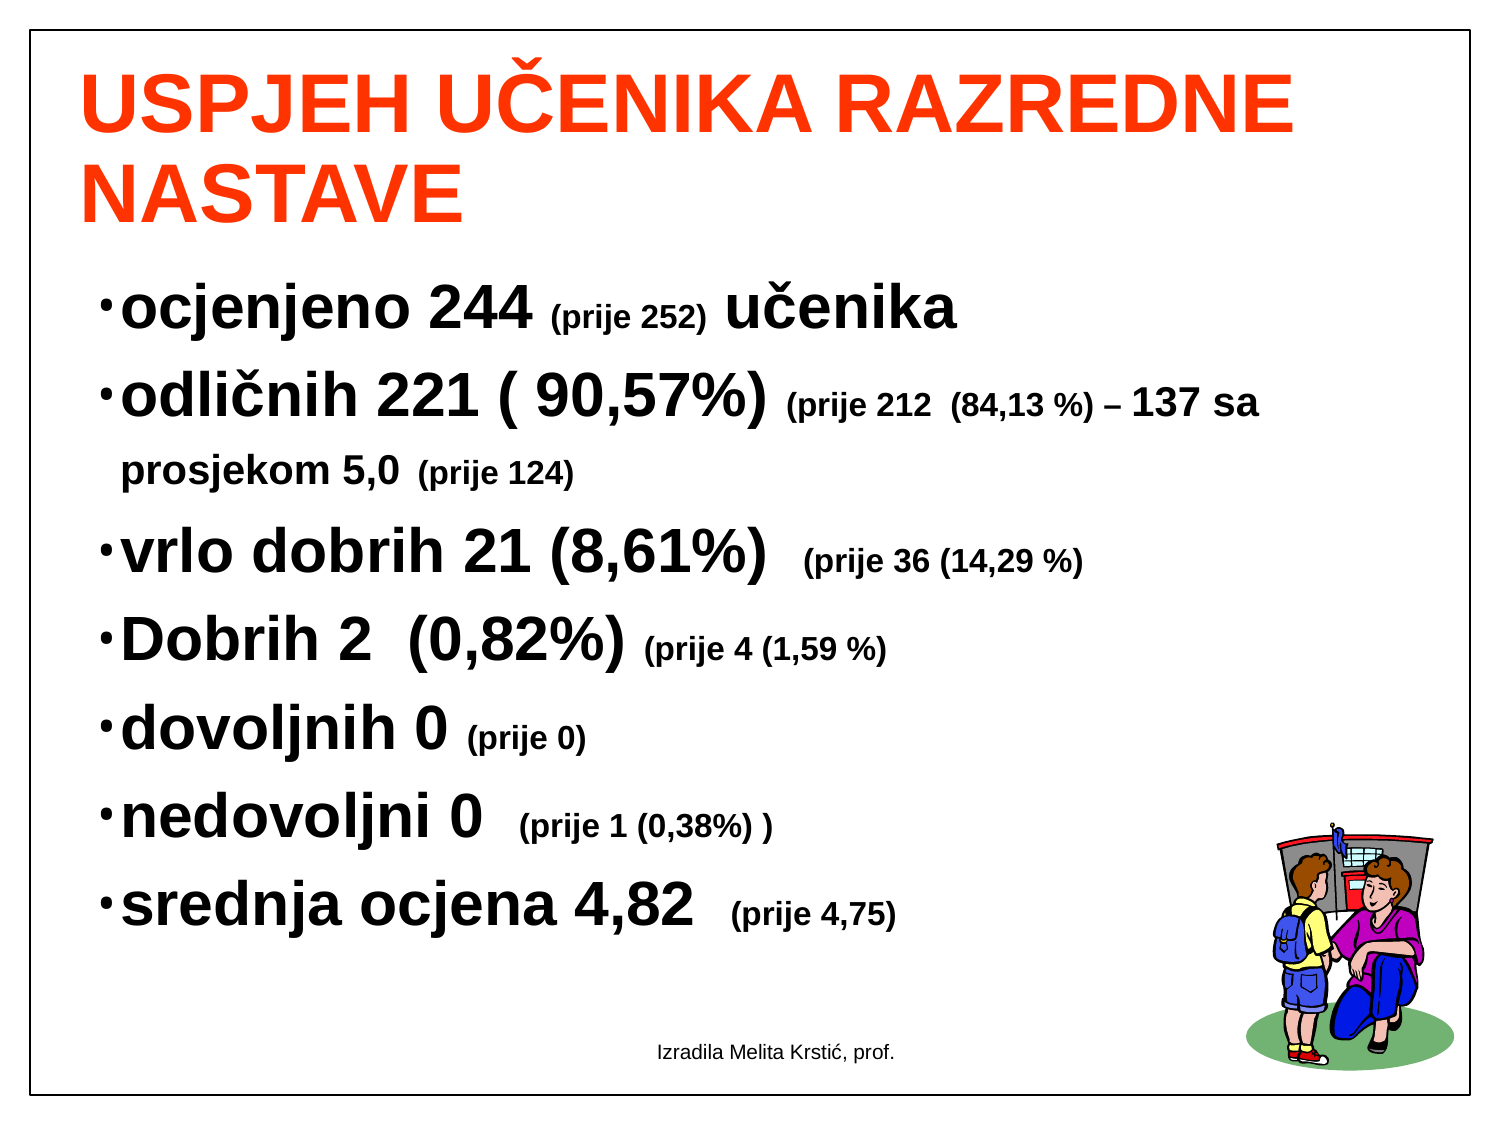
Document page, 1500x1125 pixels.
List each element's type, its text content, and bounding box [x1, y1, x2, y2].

title USPJEH UČENIKA RAZREDNE NASTAVE [64, 45, 1500, 256]
list ocjenjeno 244 (prije 252) učenika odličnih 221 ( 90,57%) (prije 212 (84,13 %) – 137 sa prosjekom 5,0 (prije 124) vrlo dobrih 21 (8,61%) (prije 36 (14,29 %) Dobrih 2 (0,82%) (prije 4 (1,59 %) dovoljnih 0 (prije 0) nedovoljni 0 (prije 1 (0,38%) ) srednja ocjena 4,82 (prije 4,75) [76, 267, 1427, 964]
slide_number 24 [1147, 1020, 1358, 1081]
picture [1245, 822, 1455, 1071]
footer Izradila Melita Krstić, prof. [485, 1020, 1067, 1081]
